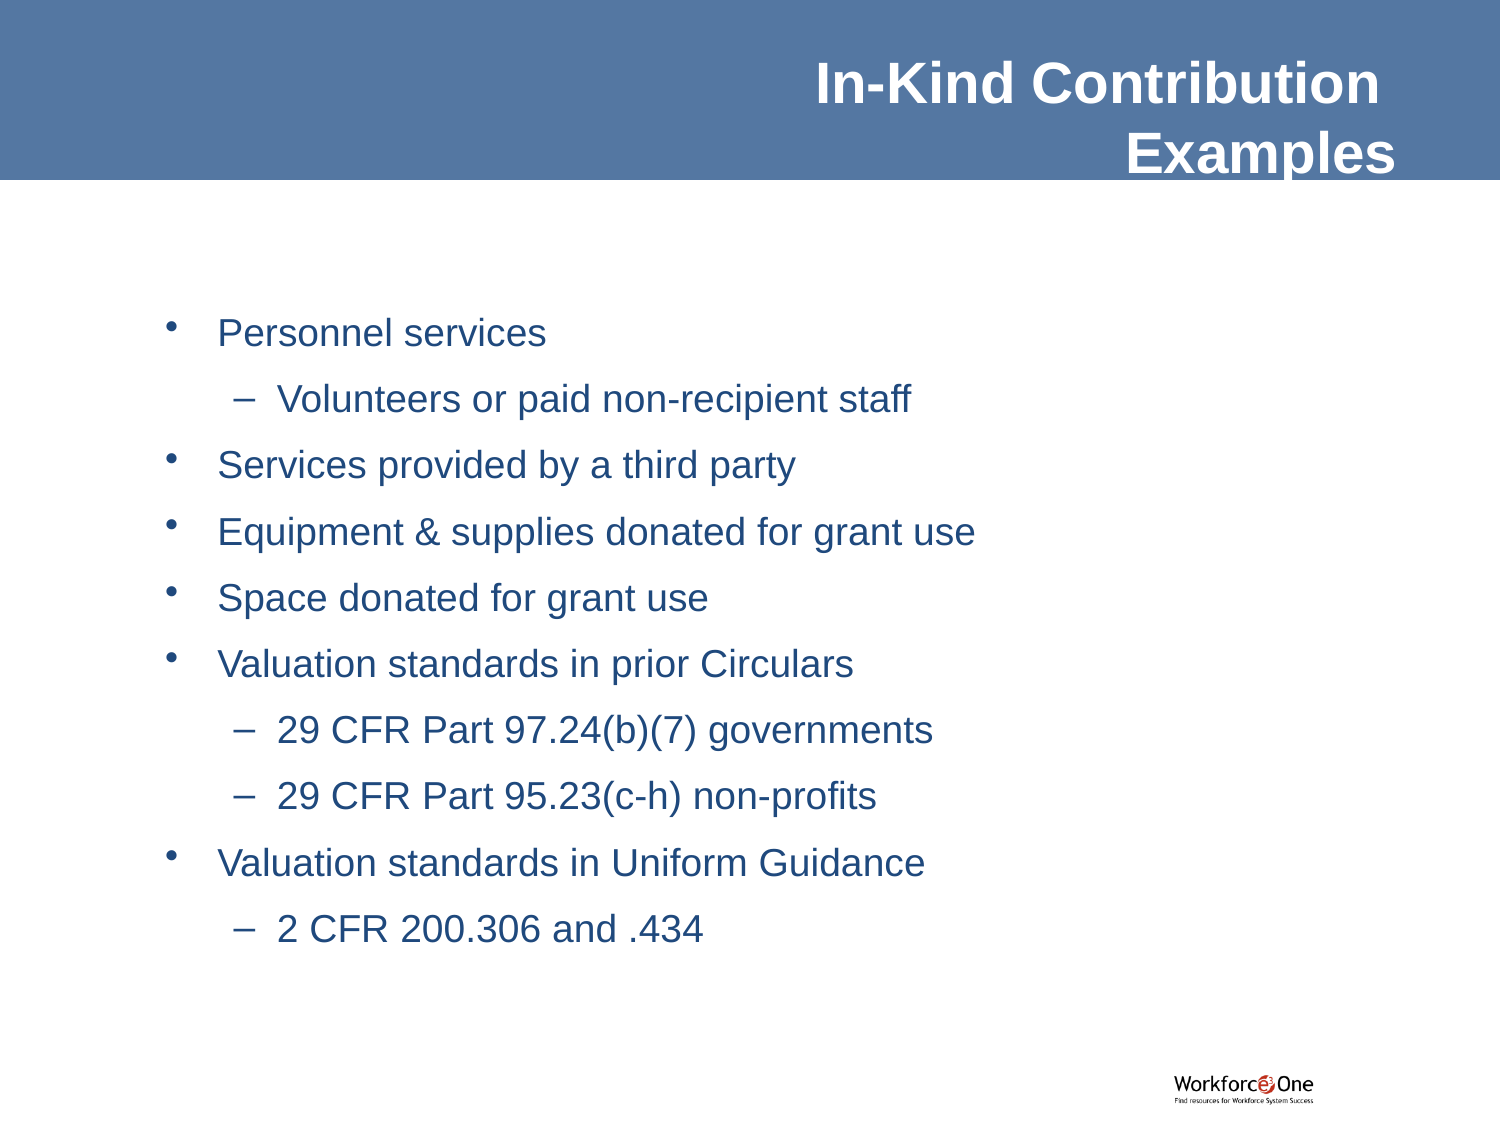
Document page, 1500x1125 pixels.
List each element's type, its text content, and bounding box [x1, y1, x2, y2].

picture [1162, 1049, 1325, 1125]
list Personnel services Volunteers or paid non-recipient staff Services provided by a third party Equipment & supplies donated for grant use Space donated for grant use Valuation standards in prior Circulars 29 CFR Part 97.24(b)(7) governments 29 CFR Part 95.23(c-h) non-profits Valuation standards in Uniform Guidance 2 CFR 200.306 and .434 [150, 299, 1413, 963]
list In-Kind Contribution Examples [174, 37, 1413, 263]
